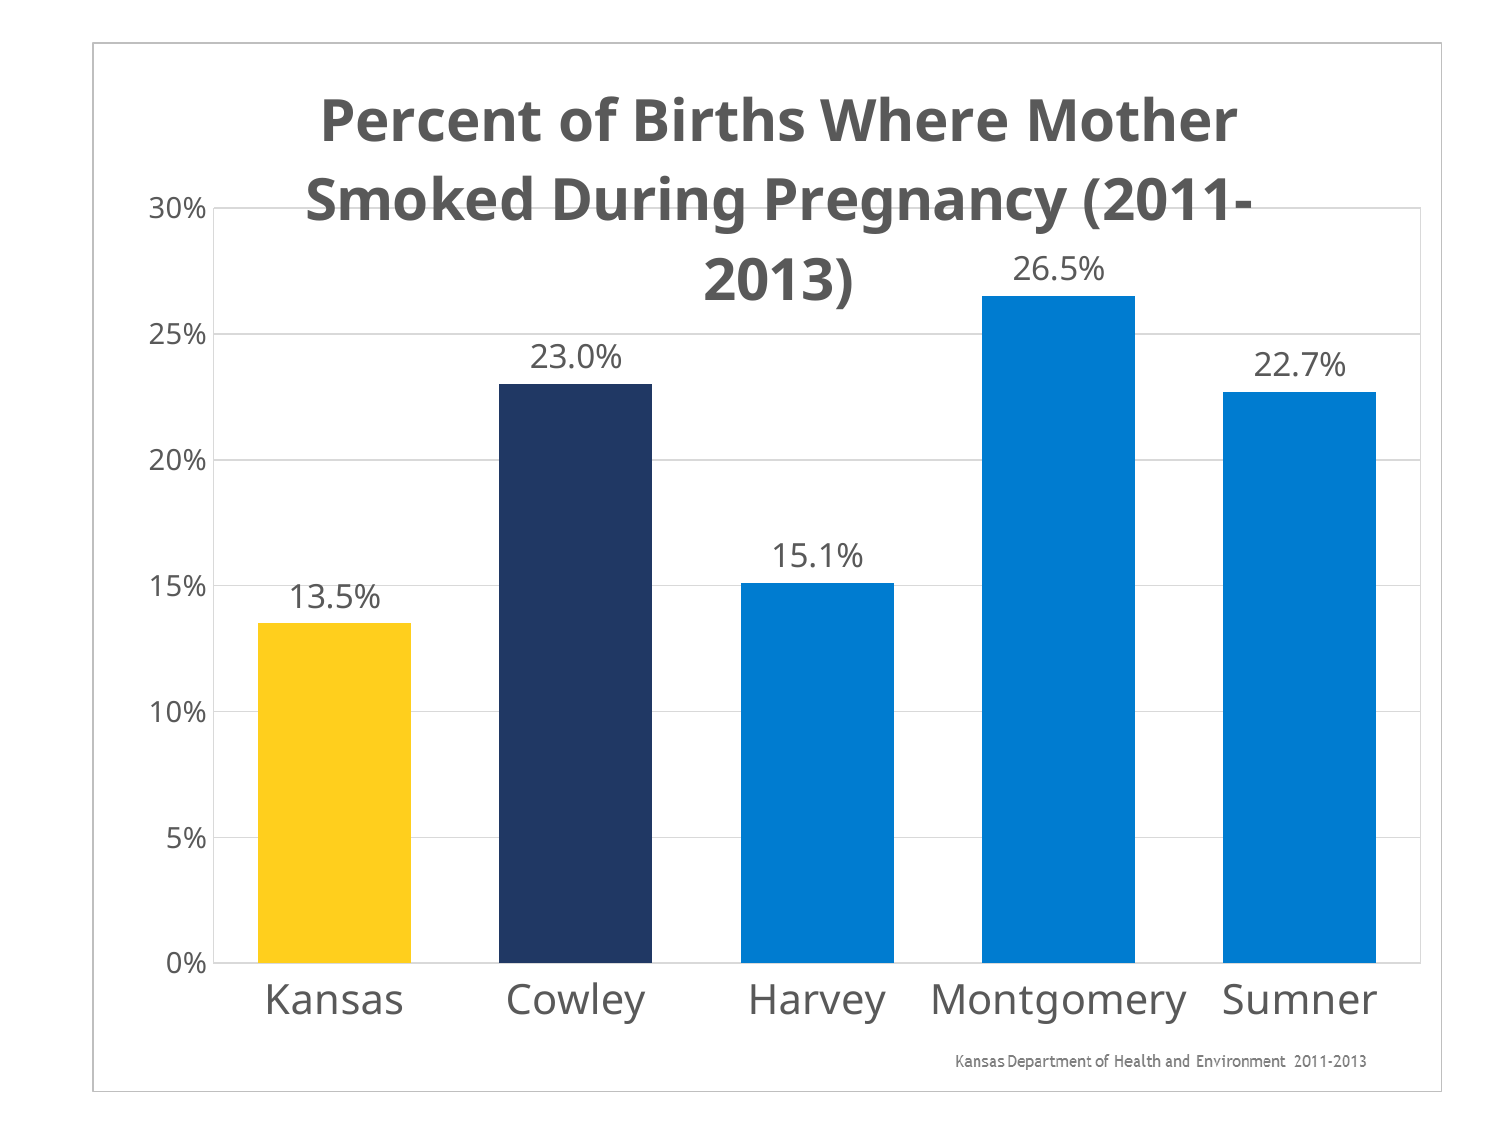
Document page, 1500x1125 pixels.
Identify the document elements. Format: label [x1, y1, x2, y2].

chart [92, 42, 1443, 1093]
